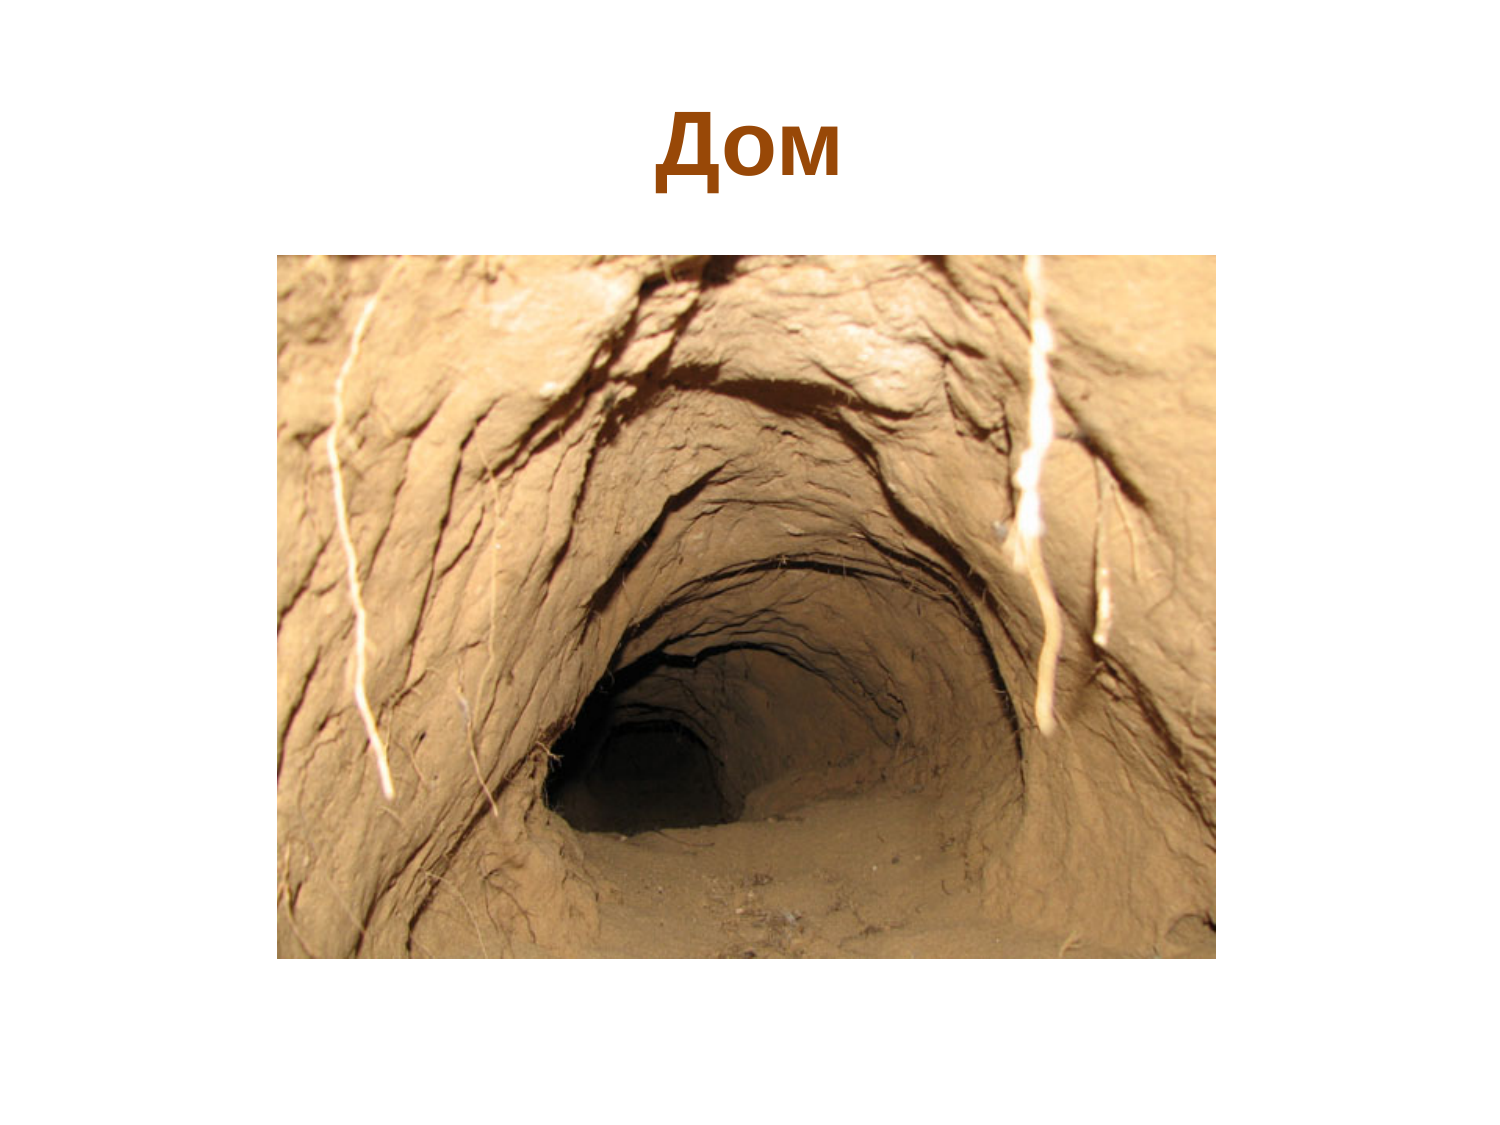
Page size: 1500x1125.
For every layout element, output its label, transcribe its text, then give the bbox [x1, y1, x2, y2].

title Дом [74, 44, 1426, 233]
picture [277, 255, 1216, 959]
